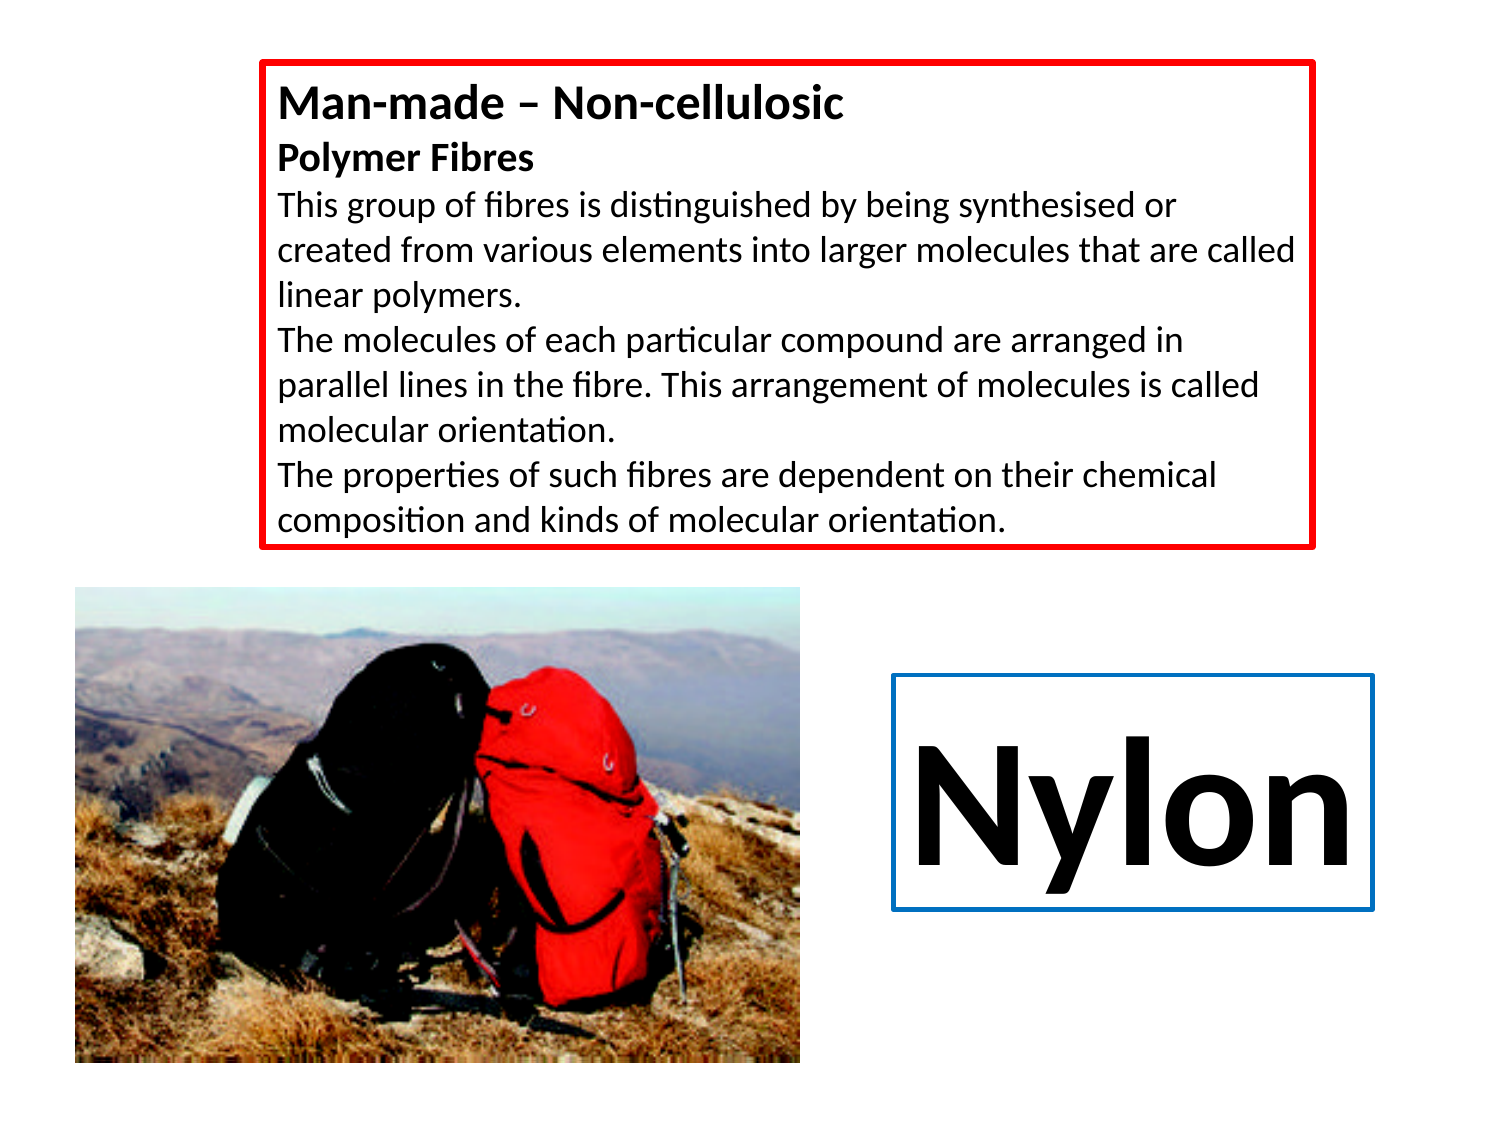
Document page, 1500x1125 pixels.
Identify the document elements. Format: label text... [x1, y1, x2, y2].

text_box Man-made – Non-cellulosic Polymer Fibres This group of fibres is distinguished by being synthesised or created from various elements into larger molecules that are called linear polymers. The molecules of each particular compound are arranged in parallel lines in the fibre. This arrangement of molecules is called molecular orientation. The properties of such fibres are dependent on their chemical composition and kinds of molecular orientation. [262, 62, 1313, 548]
picture [74, 587, 801, 1063]
text_box Nylon [893, 675, 1373, 910]
